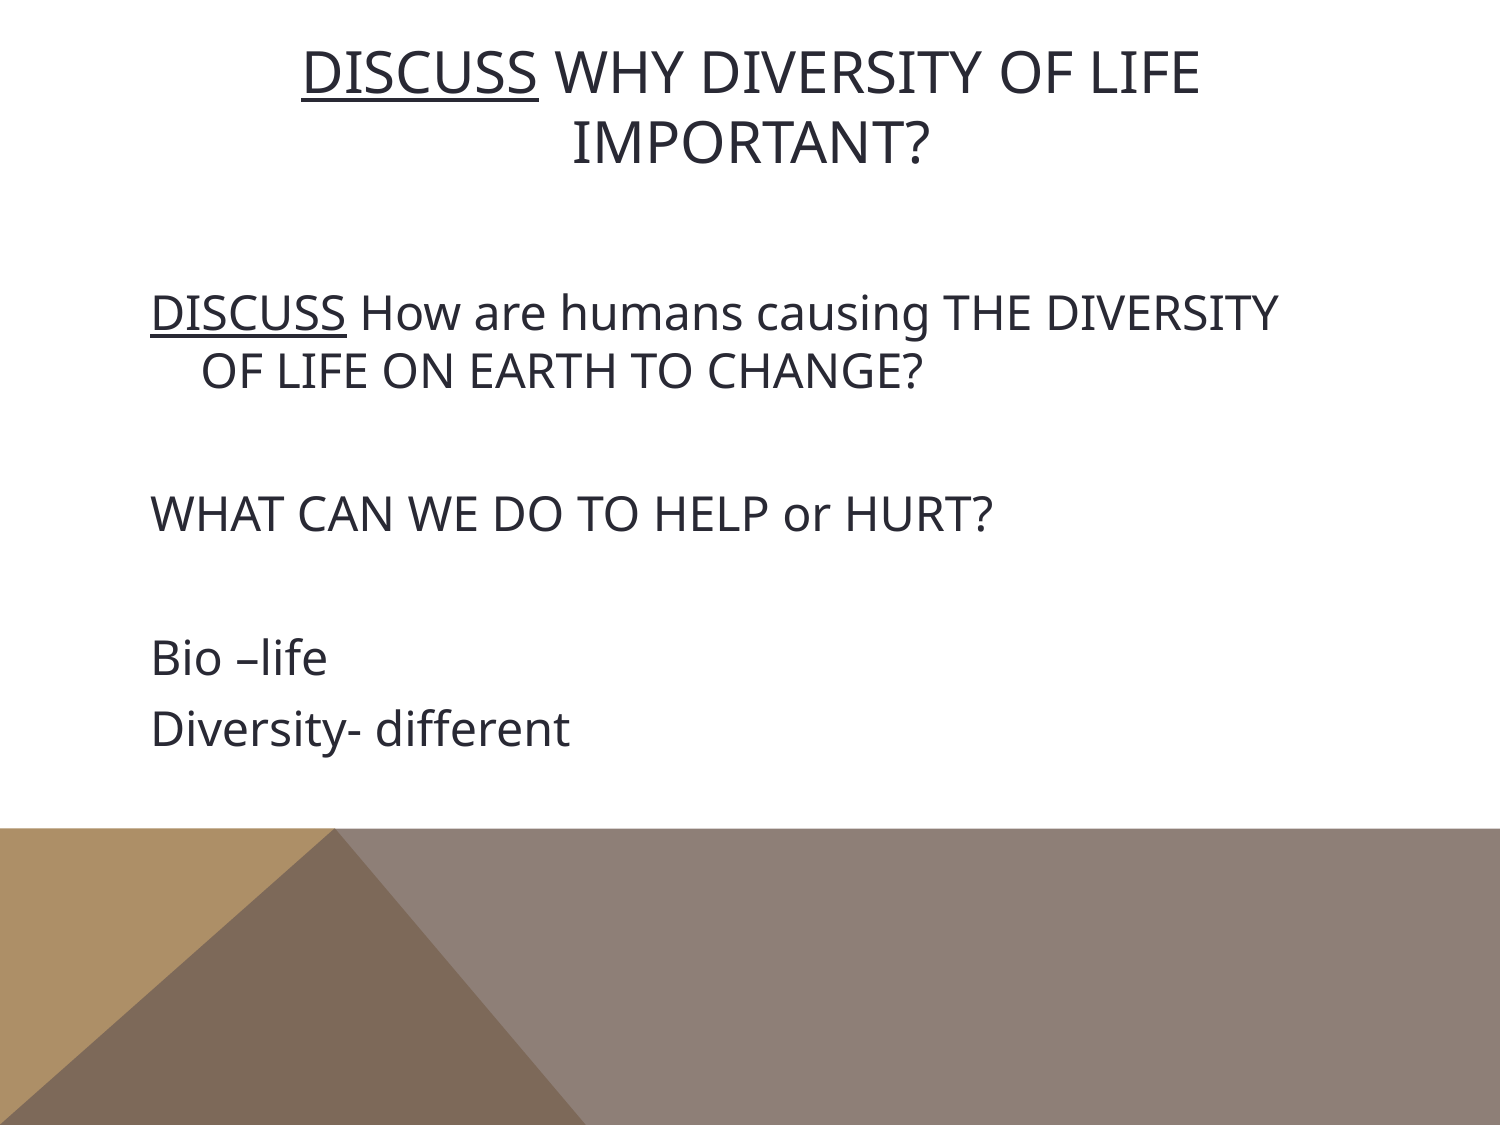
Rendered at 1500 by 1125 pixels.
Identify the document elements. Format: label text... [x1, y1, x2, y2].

list DISCUSS How are humans causing THE DIVERSITY OF LIFE ON EARTH TO CHANGE? WHAT CAN WE DO TO HELP or HURT? Bio –life Diversity- different [135, 180, 1369, 768]
title DISCUSS wHY DIVERSITY OF LIFE IMPORTANT? [135, 60, 1369, 150]
